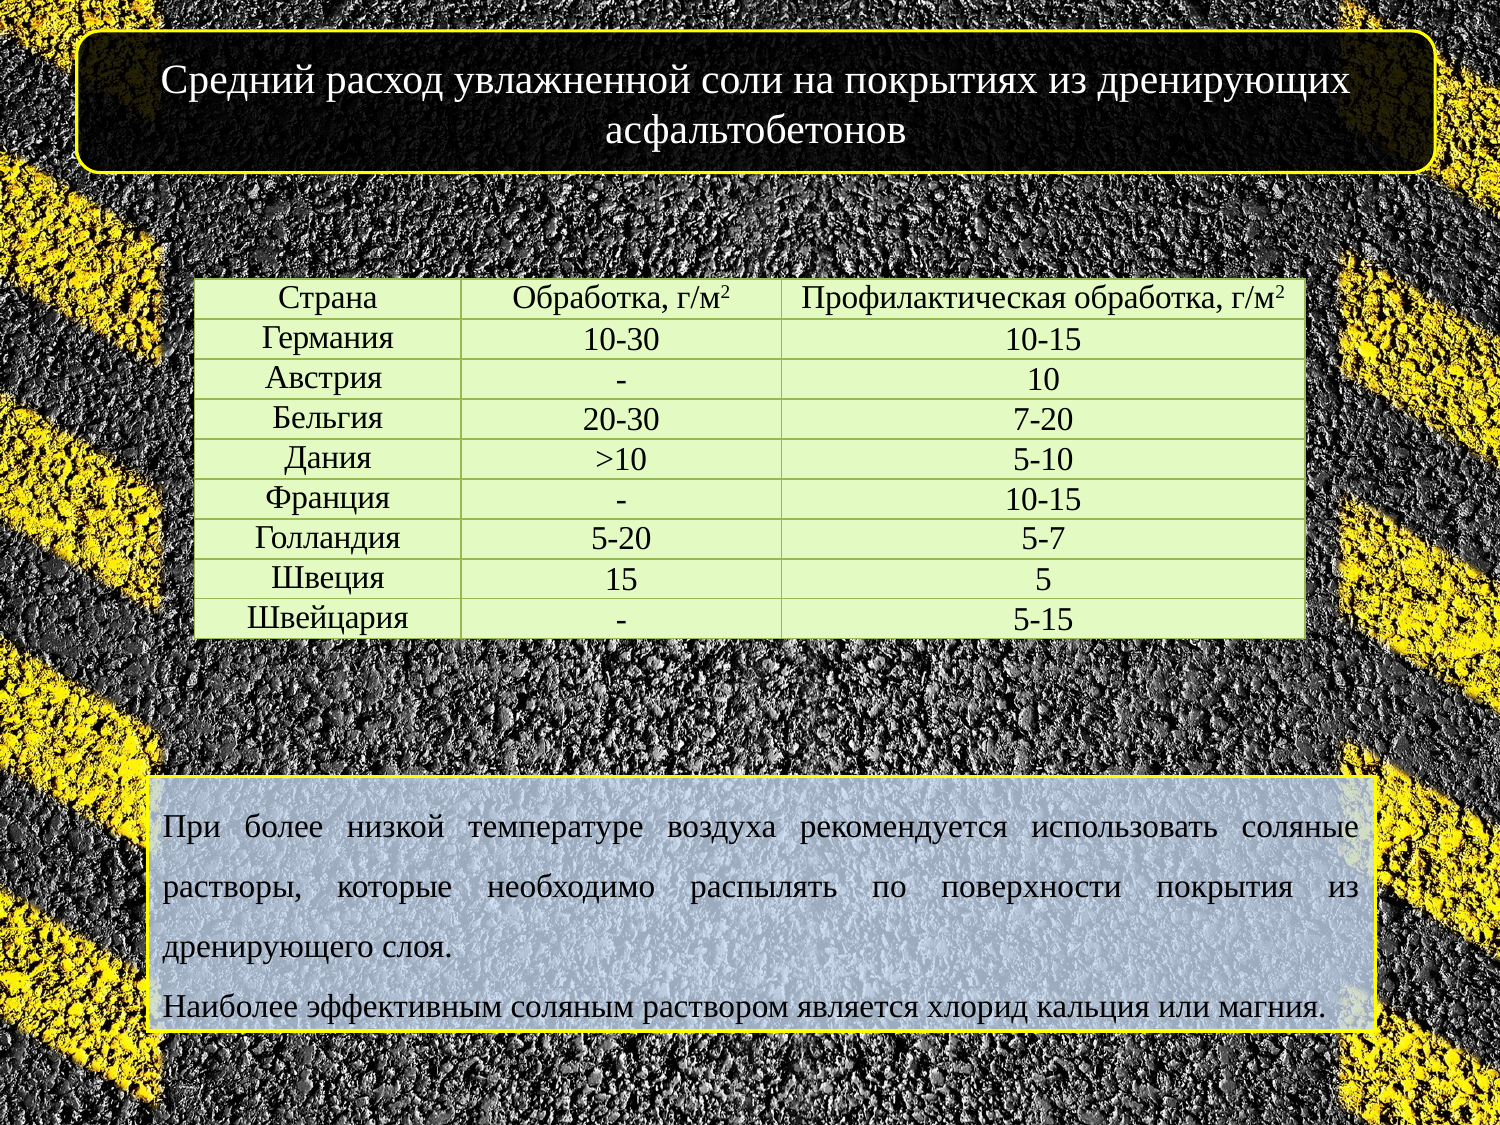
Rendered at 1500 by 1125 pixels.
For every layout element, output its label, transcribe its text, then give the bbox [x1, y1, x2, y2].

table_header Обработка, г/м2 [462, 280, 781, 318]
table_cell Дания [195, 440, 460, 478]
table_cell - [462, 599, 781, 638]
table_cell 10-15 [782, 480, 1304, 518]
table_cell 10-30 [462, 320, 781, 358]
table_cell Германия [195, 320, 460, 358]
table_cell 5-7 [782, 520, 1304, 558]
text_box Средний расход увлажненной соли на покрытиях из дренирующих асфальтобетонов [76, 30, 1436, 173]
table_cell Швейцария [195, 599, 460, 638]
table_cell 7-20 [782, 400, 1304, 438]
table_cell 20-30 [462, 400, 781, 438]
table_cell 5-20 [462, 520, 781, 558]
table_cell Бельгия [195, 400, 460, 438]
table_cell 5 [782, 560, 1304, 598]
table_cell 5-15 [782, 599, 1304, 638]
table_cell Голландия [195, 520, 460, 558]
table_cell 15 [462, 560, 781, 598]
table_cell 10-15 [782, 320, 1304, 358]
table_header Страна [195, 280, 460, 318]
table_cell - [462, 480, 781, 518]
table_cell Австрия [195, 360, 460, 398]
text_box При более низкой температуре воздуха рекомендуется использовать соляные растворы, которые необходимо распылять по поверхности покрытия из дренирующего слоя. Наиболее эффективным соляным раствором является хлорид кальция или магния. [147, 776, 1376, 1031]
table_cell 10 [782, 360, 1304, 398]
table_cell Швеция [195, 560, 460, 598]
table_cell 5-10 [782, 440, 1304, 478]
picture [0, 0, 1500, 1125]
table_cell Франция [195, 480, 460, 518]
table_cell - [462, 360, 781, 398]
table_header Профилактическая обработка, г/м2 [782, 280, 1304, 318]
table_cell >10 [462, 440, 781, 478]
